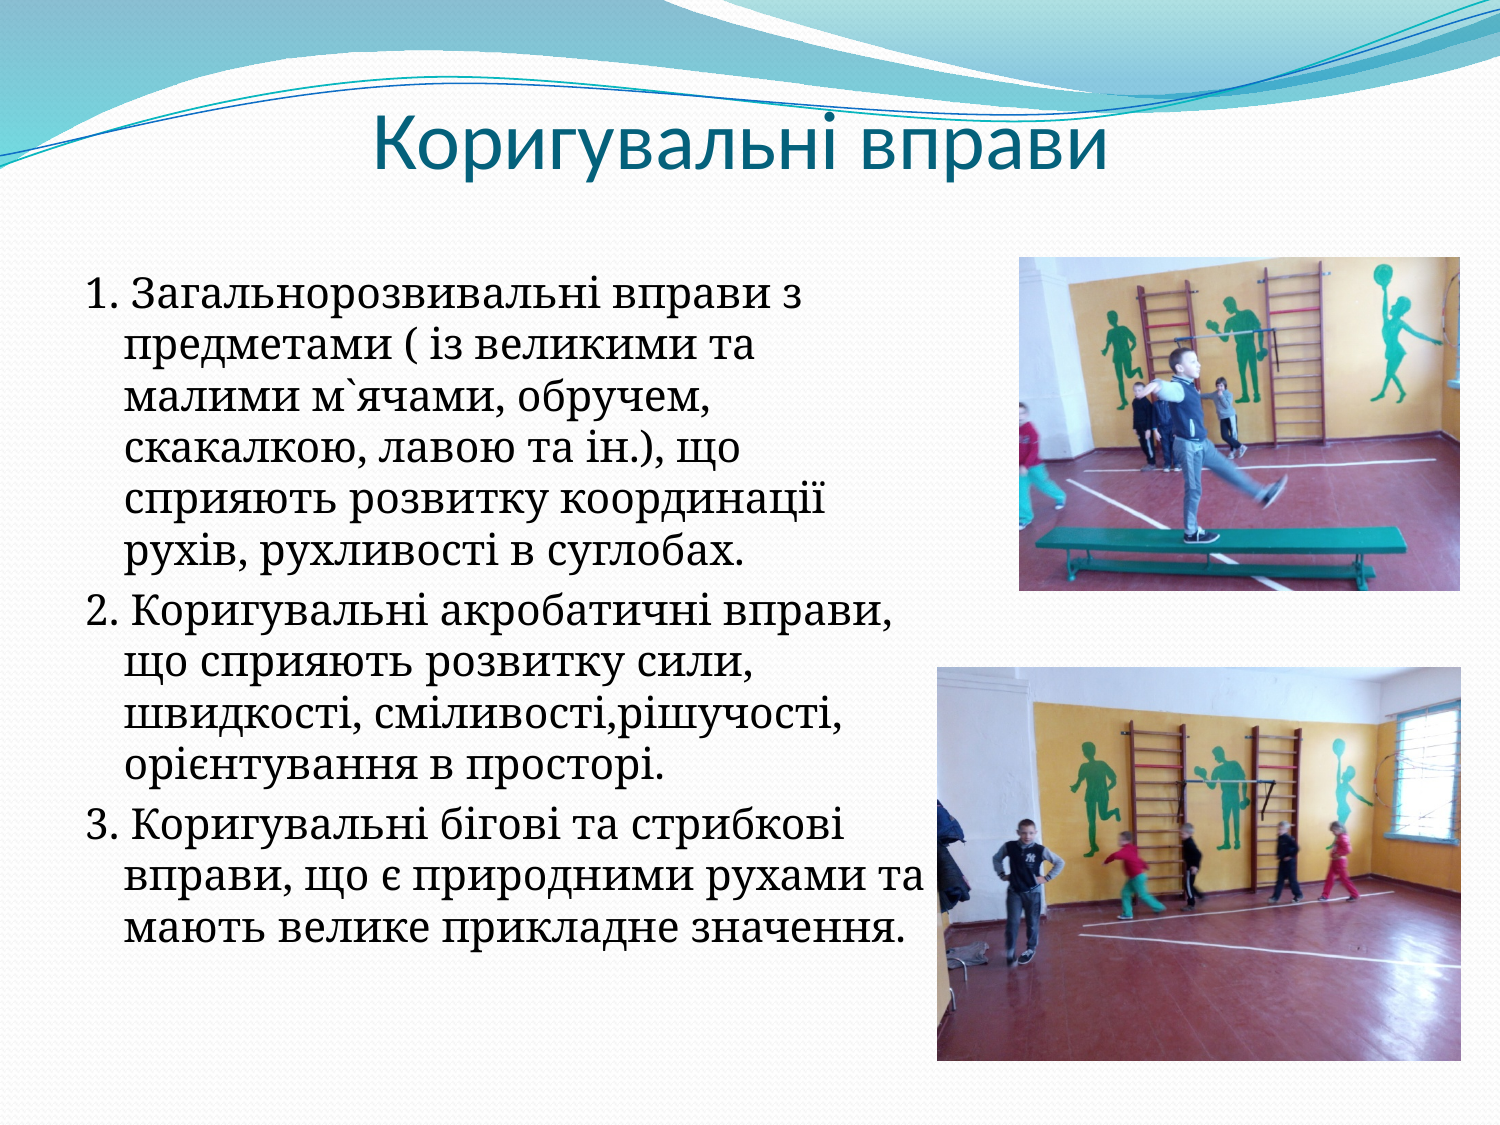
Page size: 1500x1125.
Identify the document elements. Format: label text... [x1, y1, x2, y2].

list 1. Загальнорозвивальні вправи з предметами ( із великими та малими м`ячами, обручем, скакалкою, лавою та ін.), що сприяють розвитку координації рухів, рухливості в суглобах. 2. Коригувальні акробатичні вправи, що сприяють розвитку сили, швидкості, сміливості,рішучості, орієнтування в просторі. 3. Коригувальні бігові та стрибкові вправи, що є природними рухами та мають велике прикладне значення. [70, 257, 950, 978]
title Коригувальні вправи [292, 70, 1191, 186]
picture [937, 667, 1462, 1061]
picture [1019, 257, 1460, 591]
